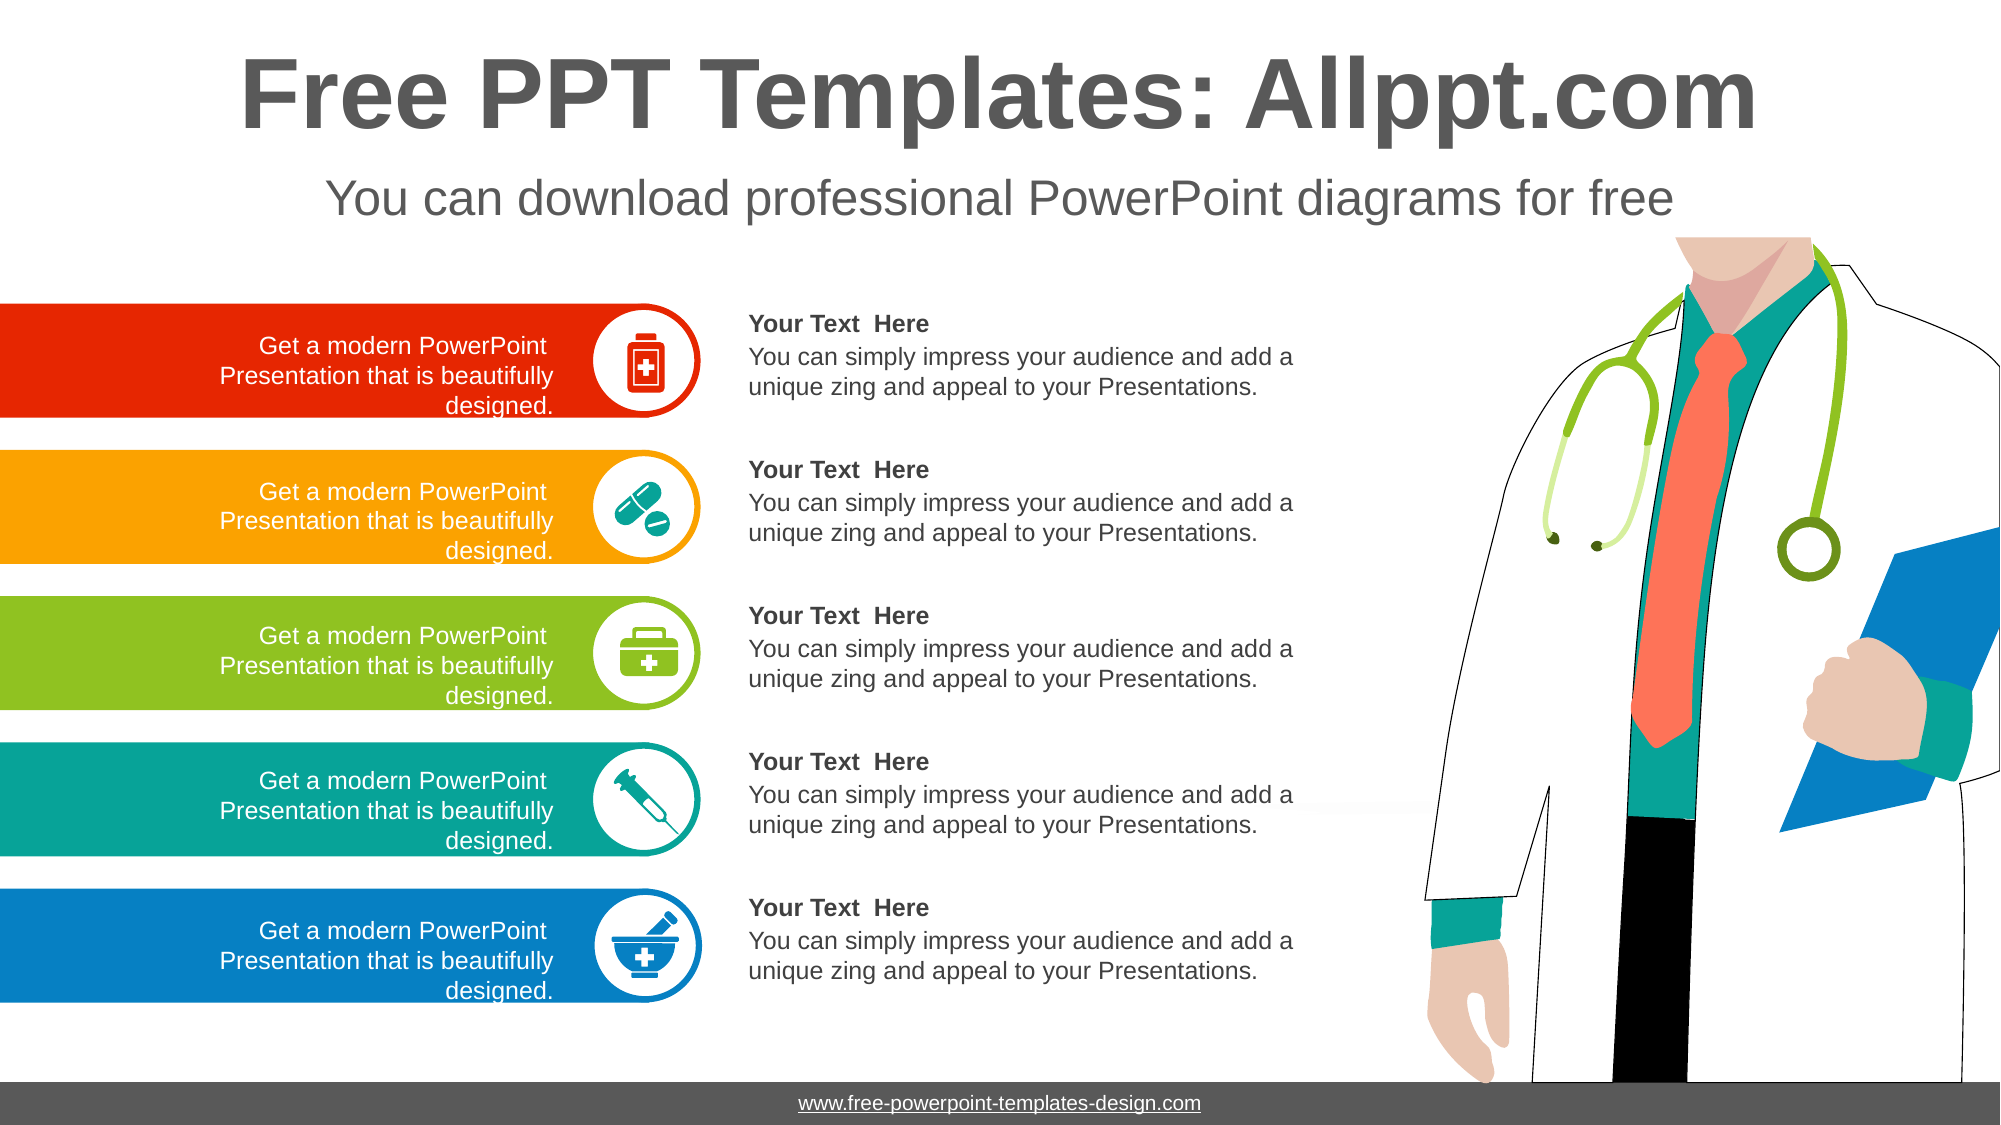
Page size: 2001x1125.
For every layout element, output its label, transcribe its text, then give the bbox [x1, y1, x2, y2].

list You can download professional PowerPoint diagrams for free [0, 164, 2000, 234]
text_box www.free-powerpoint-templates-design.com [0, 1082, 2000, 1123]
text_box [0, 595, 650, 711]
text_box [610, 909, 680, 979]
text_box Get a modern PowerPoint Presentation that is beautifully designed. [96, 322, 570, 428]
text_box [588, 744, 699, 855]
text_box [0, 888, 650, 1004]
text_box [733, 737, 1323, 848]
text_box [612, 767, 681, 836]
text_box [590, 890, 700, 1001]
text_box Get a modern PowerPoint Presentation that is beautifully designed. [96, 907, 570, 1013]
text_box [1424, 237, 2000, 1083]
text_box [588, 452, 699, 562]
text_box Get a modern PowerPoint Presentation that is beautifully designed. [96, 612, 570, 717]
text_box Get a modern PowerPoint Presentation that is beautifully designed. [96, 757, 570, 862]
text_box [0, 741, 650, 857]
text_box [613, 480, 672, 538]
title Free PPT Templates: Allppt.com [0, 32, 2000, 161]
text_box [619, 626, 680, 678]
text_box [733, 883, 1323, 993]
text_box [0, 449, 650, 565]
text_box [588, 305, 699, 416]
text_box Get a modern PowerPoint Presentation that is beautifully designed. [96, 467, 570, 573]
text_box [733, 446, 1323, 556]
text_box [733, 591, 1323, 702]
text_box [588, 598, 699, 708]
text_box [733, 300, 1323, 410]
text_box [626, 332, 666, 394]
text_box [0, 303, 650, 419]
